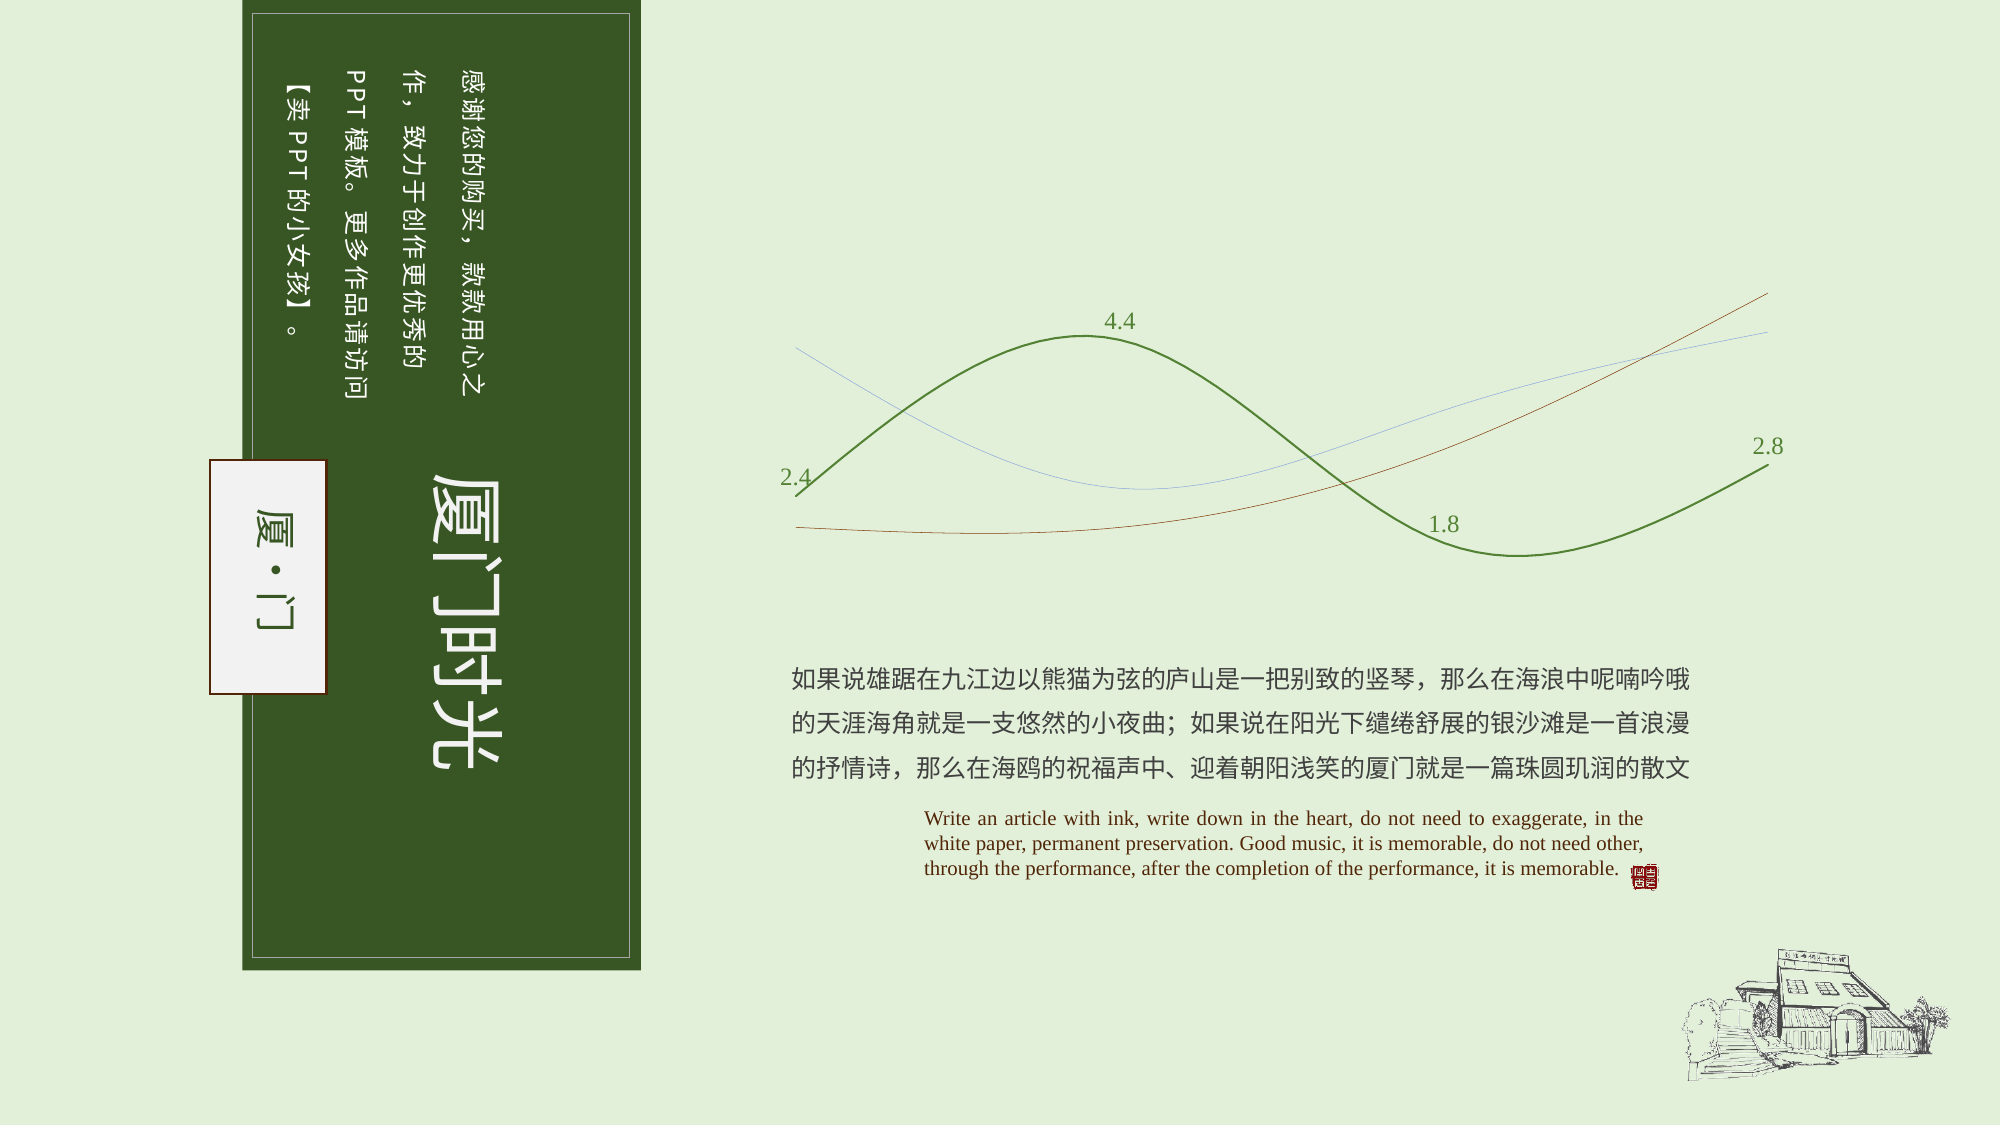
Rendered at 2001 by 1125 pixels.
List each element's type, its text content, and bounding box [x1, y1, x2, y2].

chart [605, 197, 1936, 702]
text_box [909, 797, 1659, 891]
text_box 如果说雄踞在九江边以熊猫为弦的庐山是一把别致的竖琴，那么在海浪中呢喃吟哦的天涯海角就是一支悠然的小夜曲；如果说在阳光下缱绻舒展的银沙滩是一首浪漫的抒情诗，那么在海鸥的祝福声中、迎着朝阳浅笑的厦门就是一篇珠圆玑润的散文 [776, 702, 1725, 791]
picture [1681, 948, 1952, 1081]
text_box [242, 0, 641, 971]
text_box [209, 459, 327, 695]
